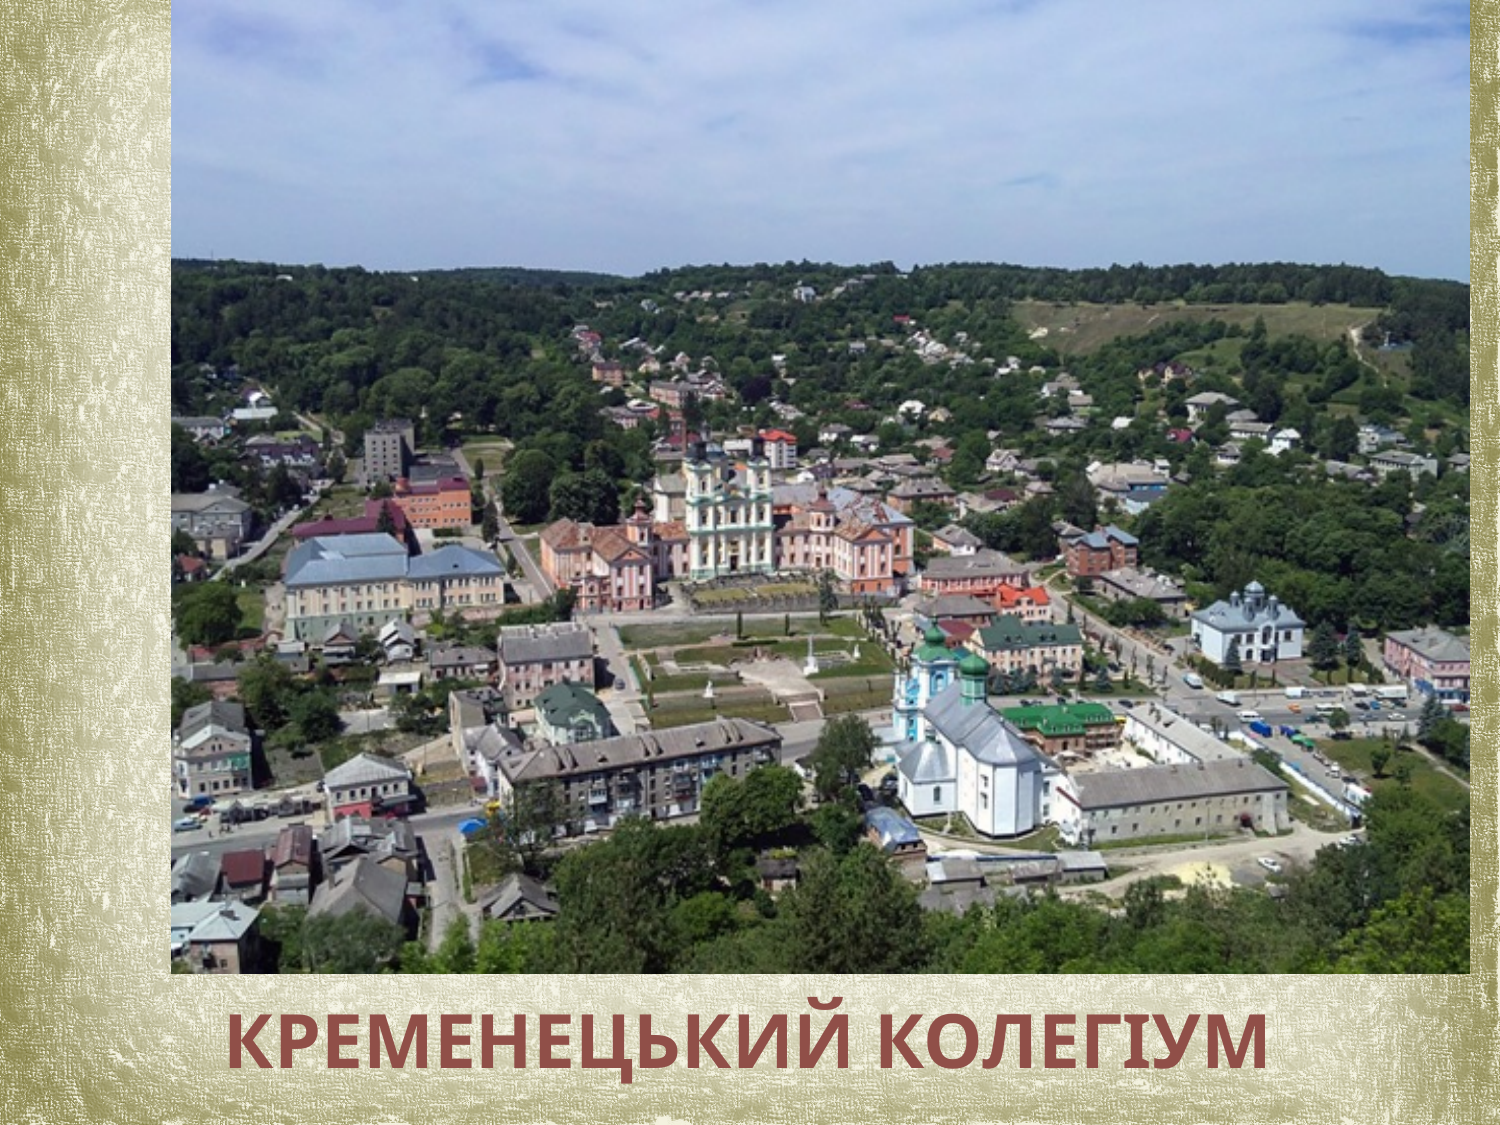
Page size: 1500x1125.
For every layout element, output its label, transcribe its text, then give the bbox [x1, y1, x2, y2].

title Кременецький колегіум [112, 952, 1385, 1125]
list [170, 0, 1470, 975]
